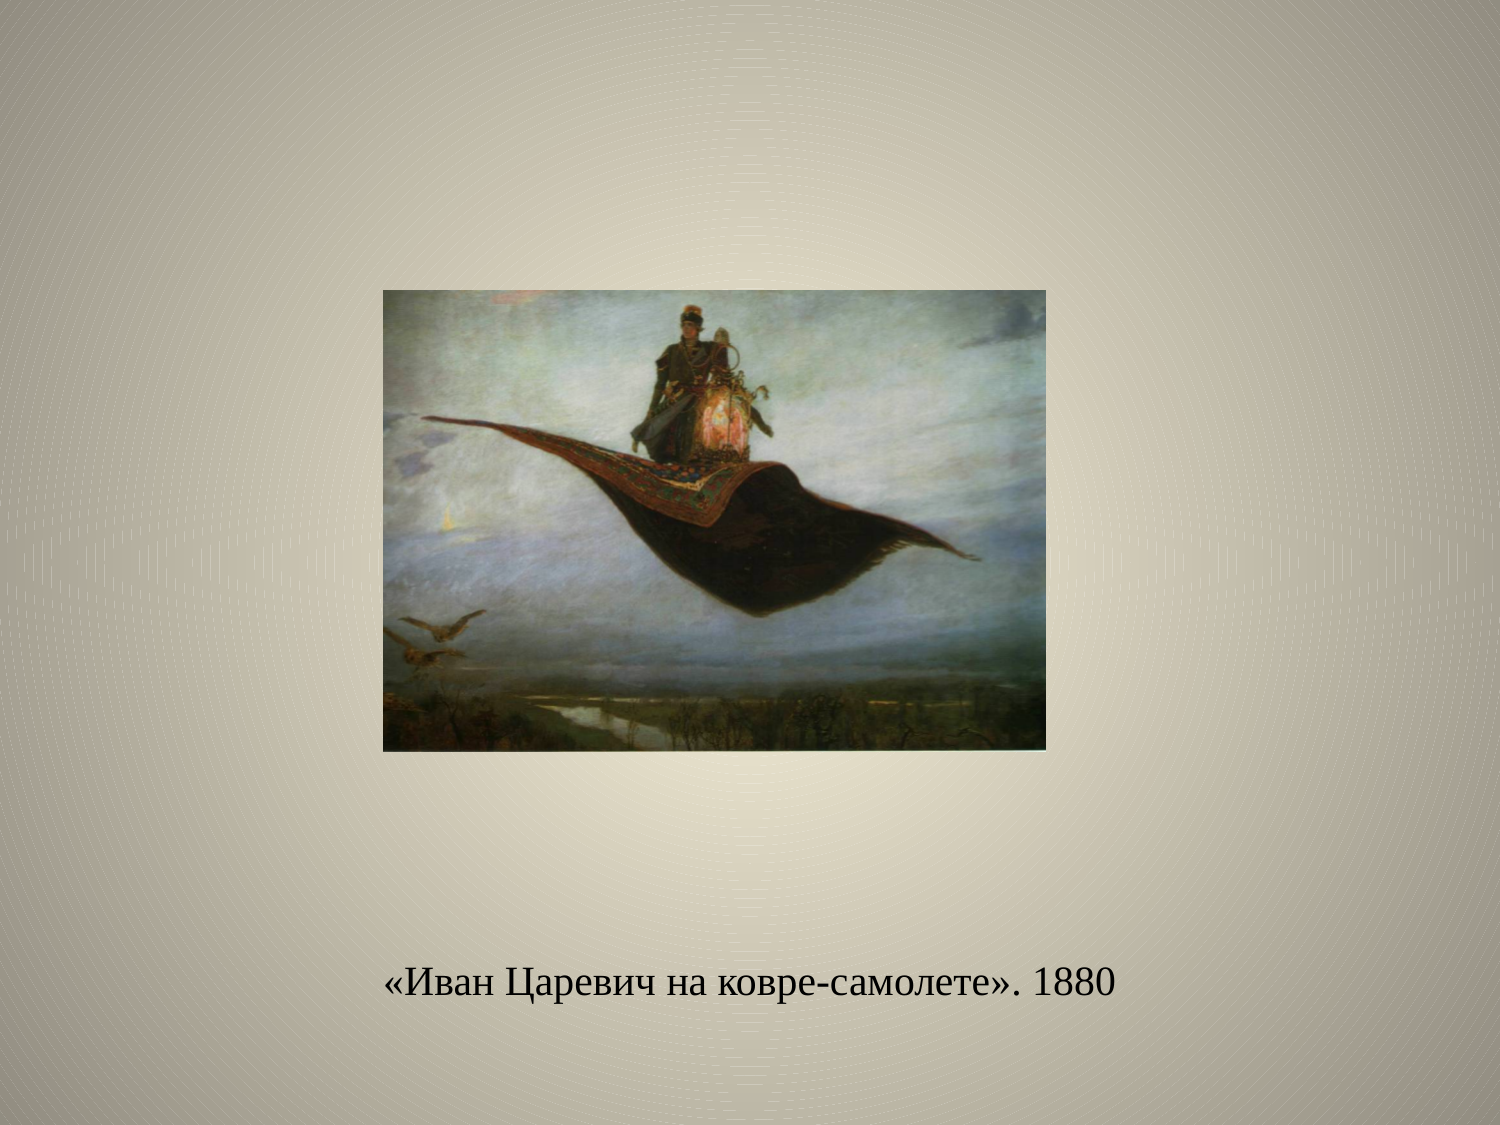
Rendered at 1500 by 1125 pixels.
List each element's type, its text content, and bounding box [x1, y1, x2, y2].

title «Иван Царевич на ковре-самолете». 1880 [75, 914, 1425, 1043]
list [383, 290, 1046, 752]
